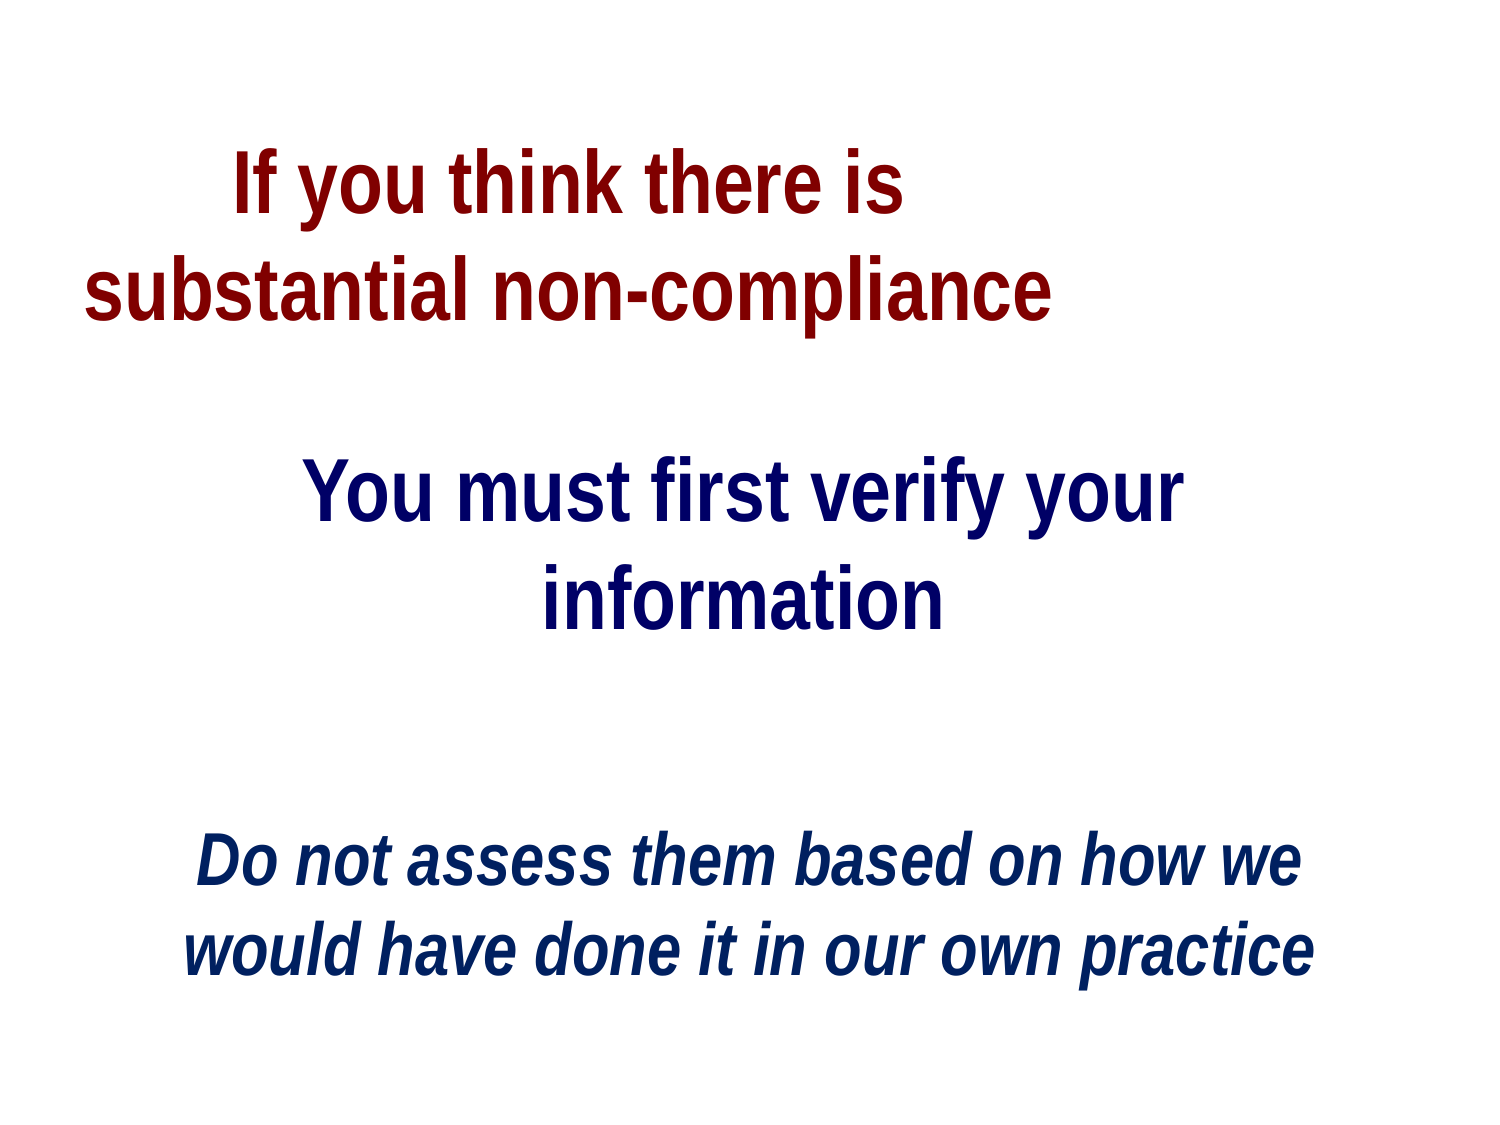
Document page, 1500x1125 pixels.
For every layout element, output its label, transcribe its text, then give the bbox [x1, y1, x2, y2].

title Do not assess them based on how we would have done it in our own practice [112, 787, 1388, 1013]
subtitle If you think there is substantial non-compliance [62, 87, 1075, 375]
text_box You must first verify your information [137, 424, 1350, 655]
